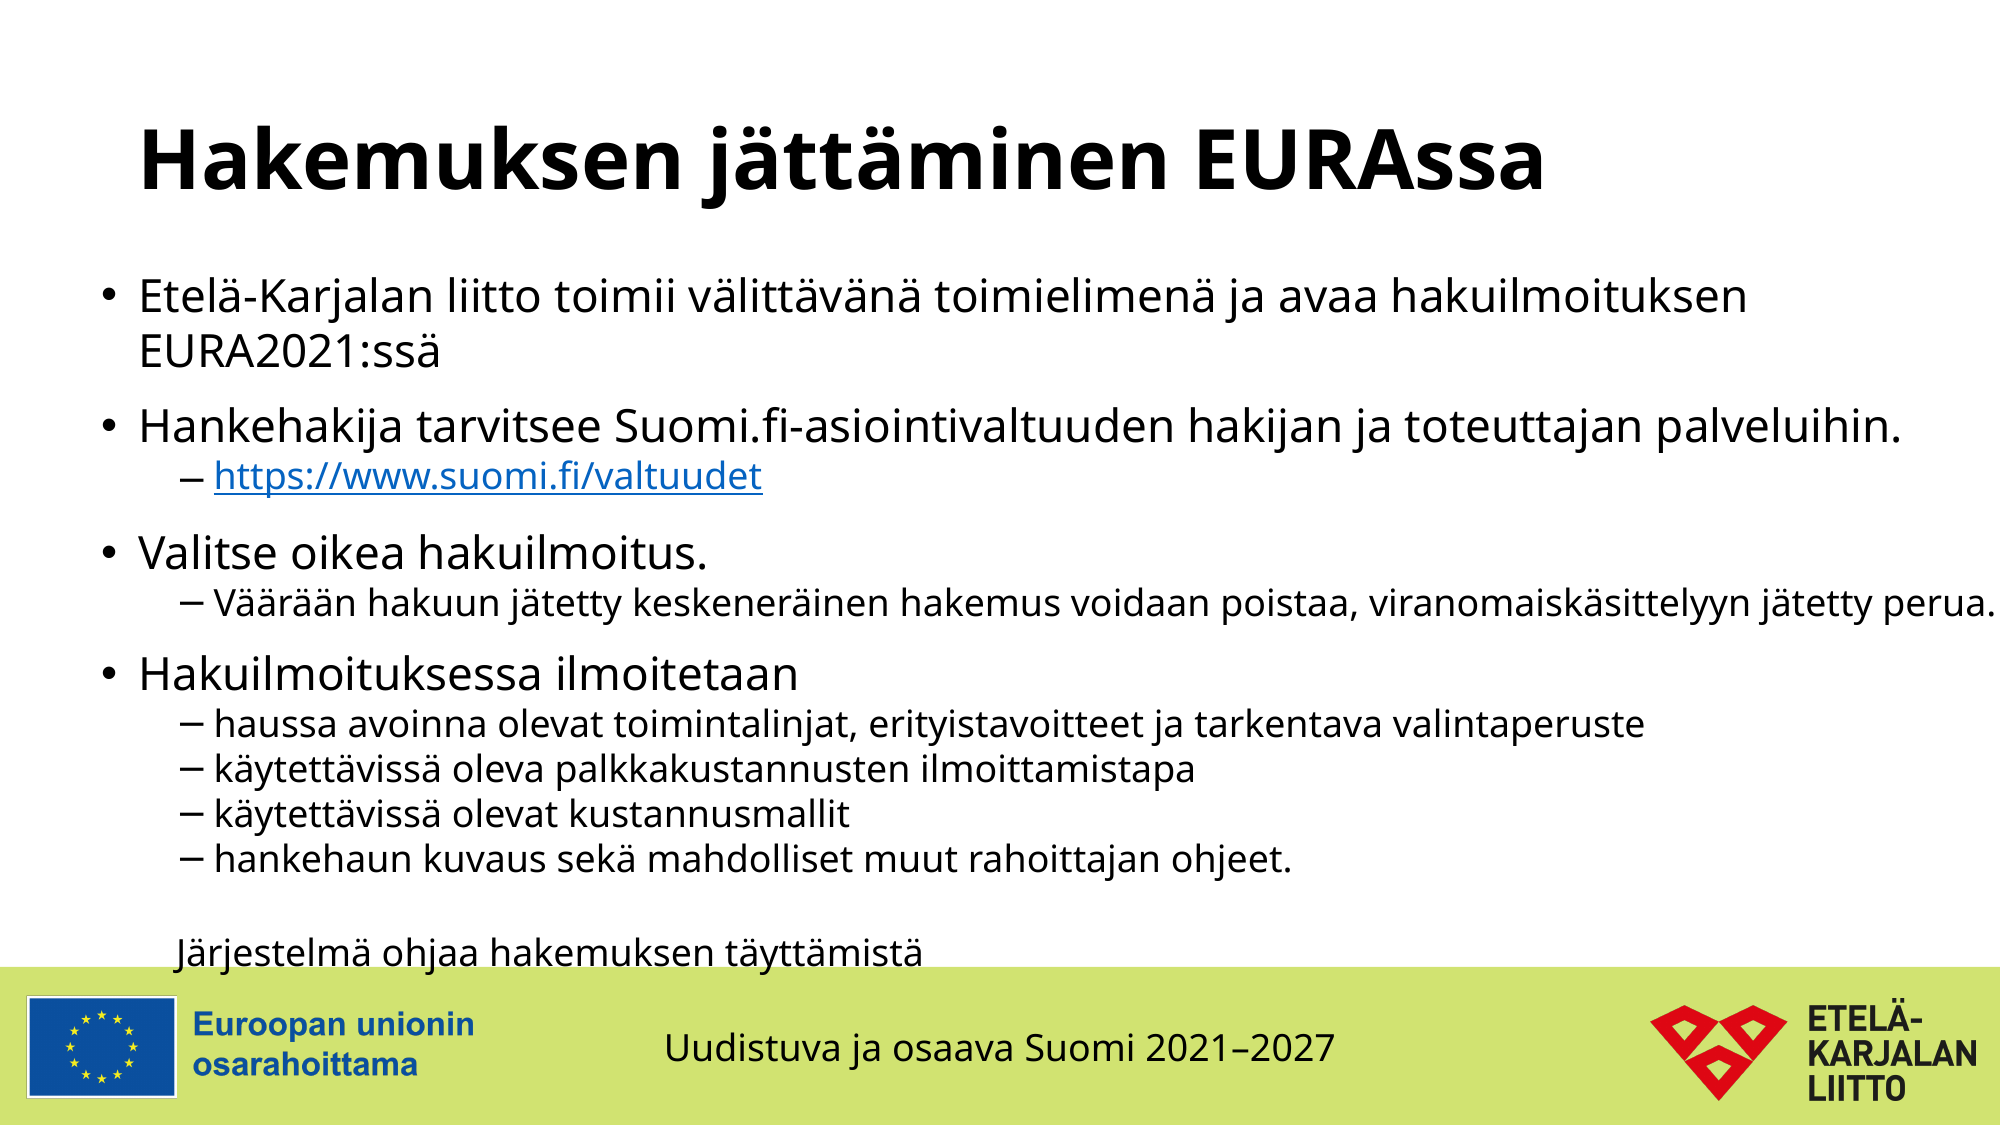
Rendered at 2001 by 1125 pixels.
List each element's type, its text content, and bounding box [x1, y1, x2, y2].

picture [1650, 998, 1976, 1101]
list Etelä-Karjalan liitto toimii välittävänä toimielimenä ja avaa hakuilmoituksen EURA2021:ssä Hankehakija tarvitsee Suomi.fi-asiointivaltuuden hakijan ja toteuttajan palveluihin. https://www.suomi.fi/valtuudet Valitse oikea hakuilmoitus. Väärään hakuun jätetty keskeneräinen hakemus voidaan poistaa, viranomaiskäsittelyyn jätetty perua. Hakuilmoituksessa ilmoitetaan haussa avoinna olevat toimintalinjat, erityistavoitteet ja tarkentava valintaperuste käytettävissä oleva palkkakustannusten ilmoittamistapa käytettävissä olevat kustannusmallit hankehaun kuvaus sekä mahdolliset muut rahoittajan ohjeet. Järjestelmä ohjaa hakemuksen täyttämistä [101, 266, 2000, 907]
title Hakemuksen jättäminen EURAssa [137, 38, 1863, 209]
